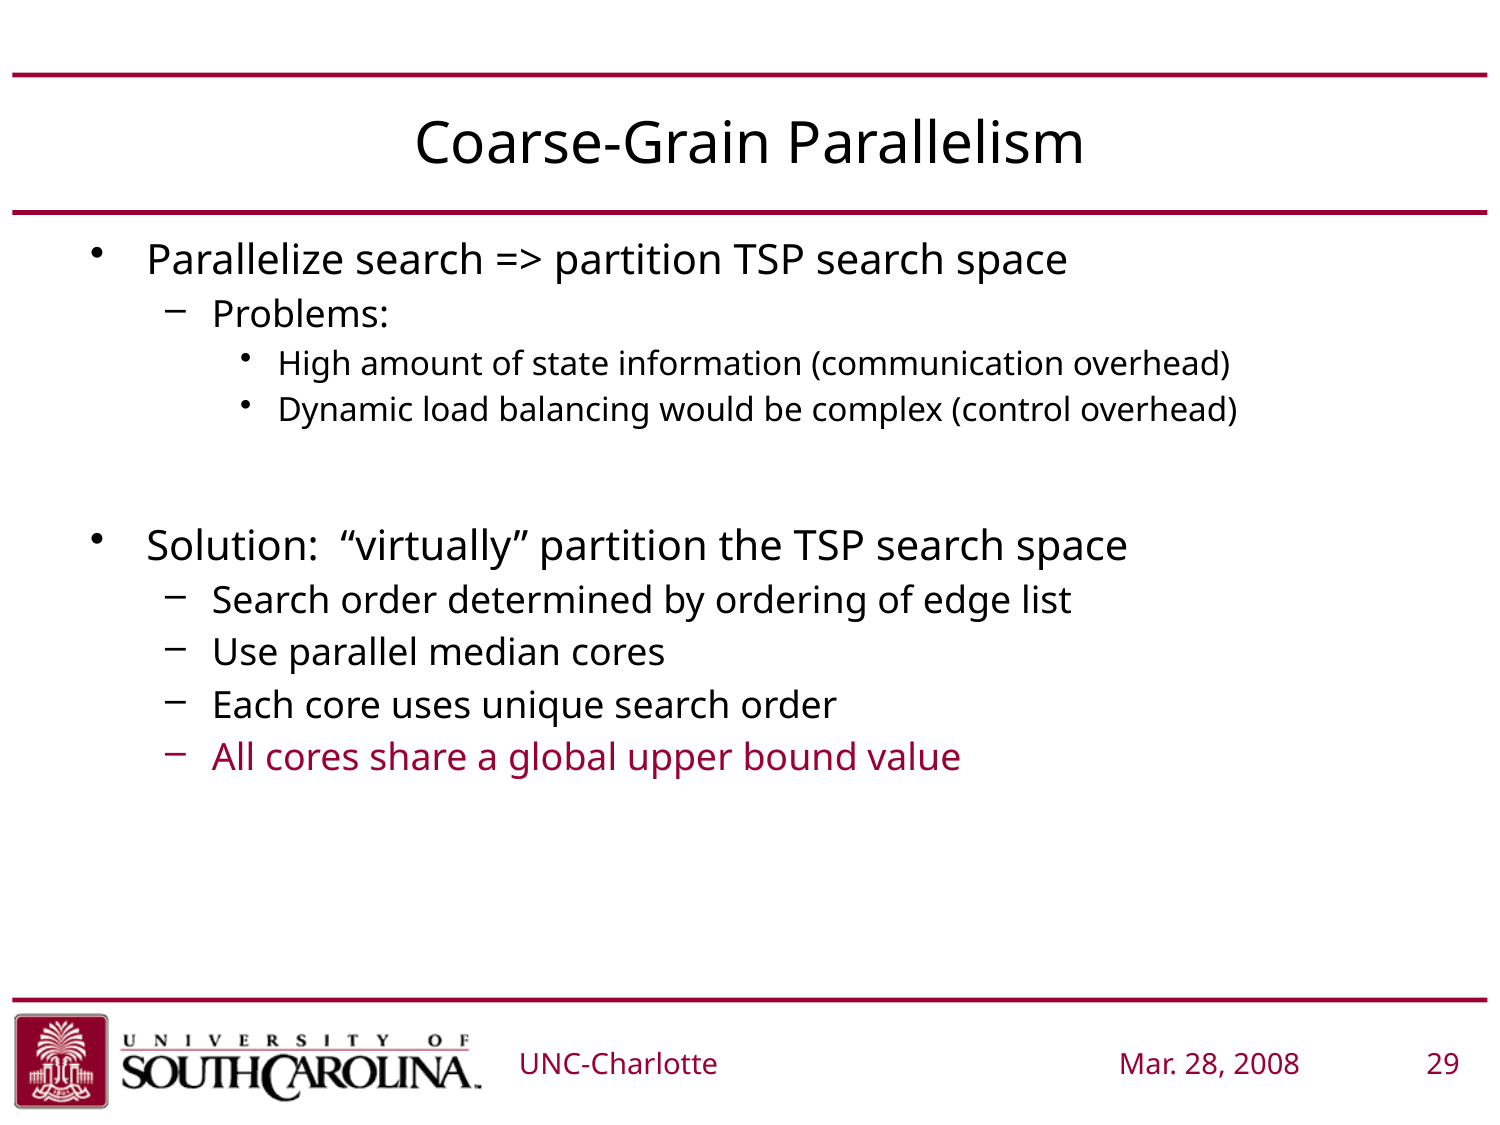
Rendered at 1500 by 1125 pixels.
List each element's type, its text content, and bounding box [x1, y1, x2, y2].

picture [12, 1012, 488, 1112]
title Coarse-Grain Parallelism [75, 75, 1425, 205]
list Parallelize search => partition TSP search space Problems: High amount of state information (communication overhead) Dynamic load balancing would be complex (control overhead) Solution: “virtually” partition the TSP search space Search order determined by ordering of edge list Use parallel median cores Each core uses unique search order All cores share a global upper bound value [75, 224, 1425, 988]
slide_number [425, 1037, 1475, 1088]
